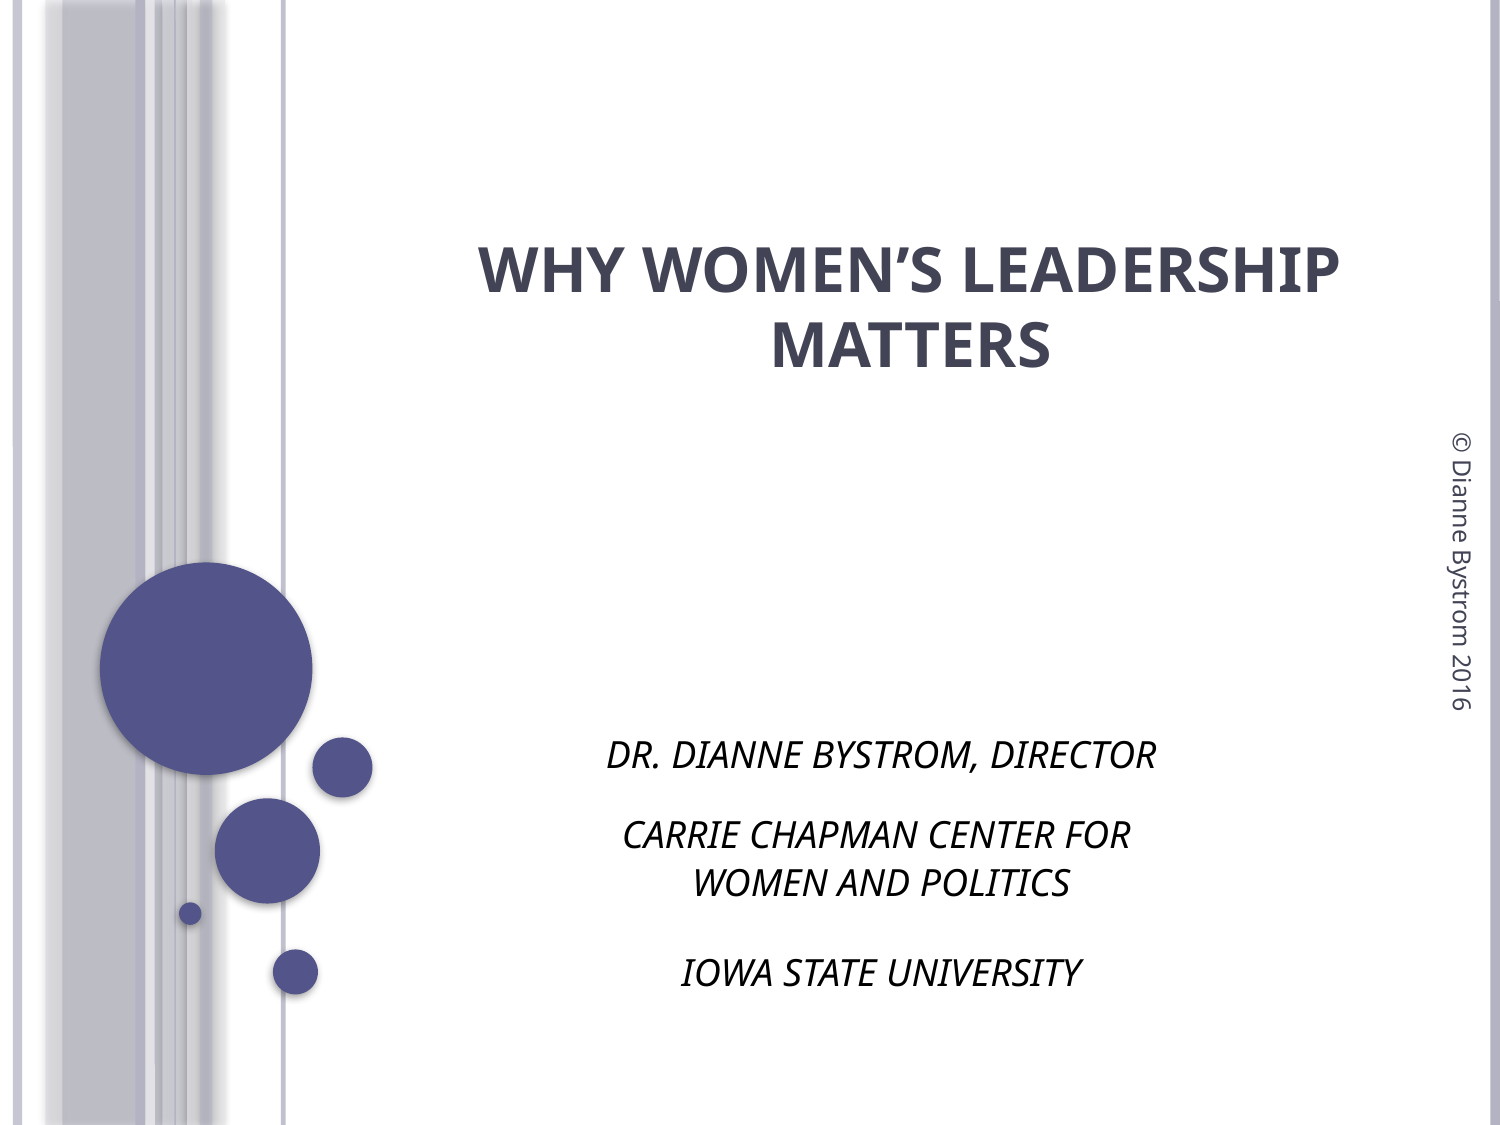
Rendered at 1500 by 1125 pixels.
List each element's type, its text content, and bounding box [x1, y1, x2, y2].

footer © Dianne Bystrom 2016 [1429, 417, 1493, 1018]
subtitle [375, 820, 1450, 1046]
text_box DR. DIANNE BYSTROM, DIRECTOR CARRIE CHAPMAN CENTER FOR WOMEN AND POLITICS IOWA STATE UNIVERSITY [375, 434, 1388, 1002]
title Why Women’s Leadership Matters [404, 99, 1417, 463]
